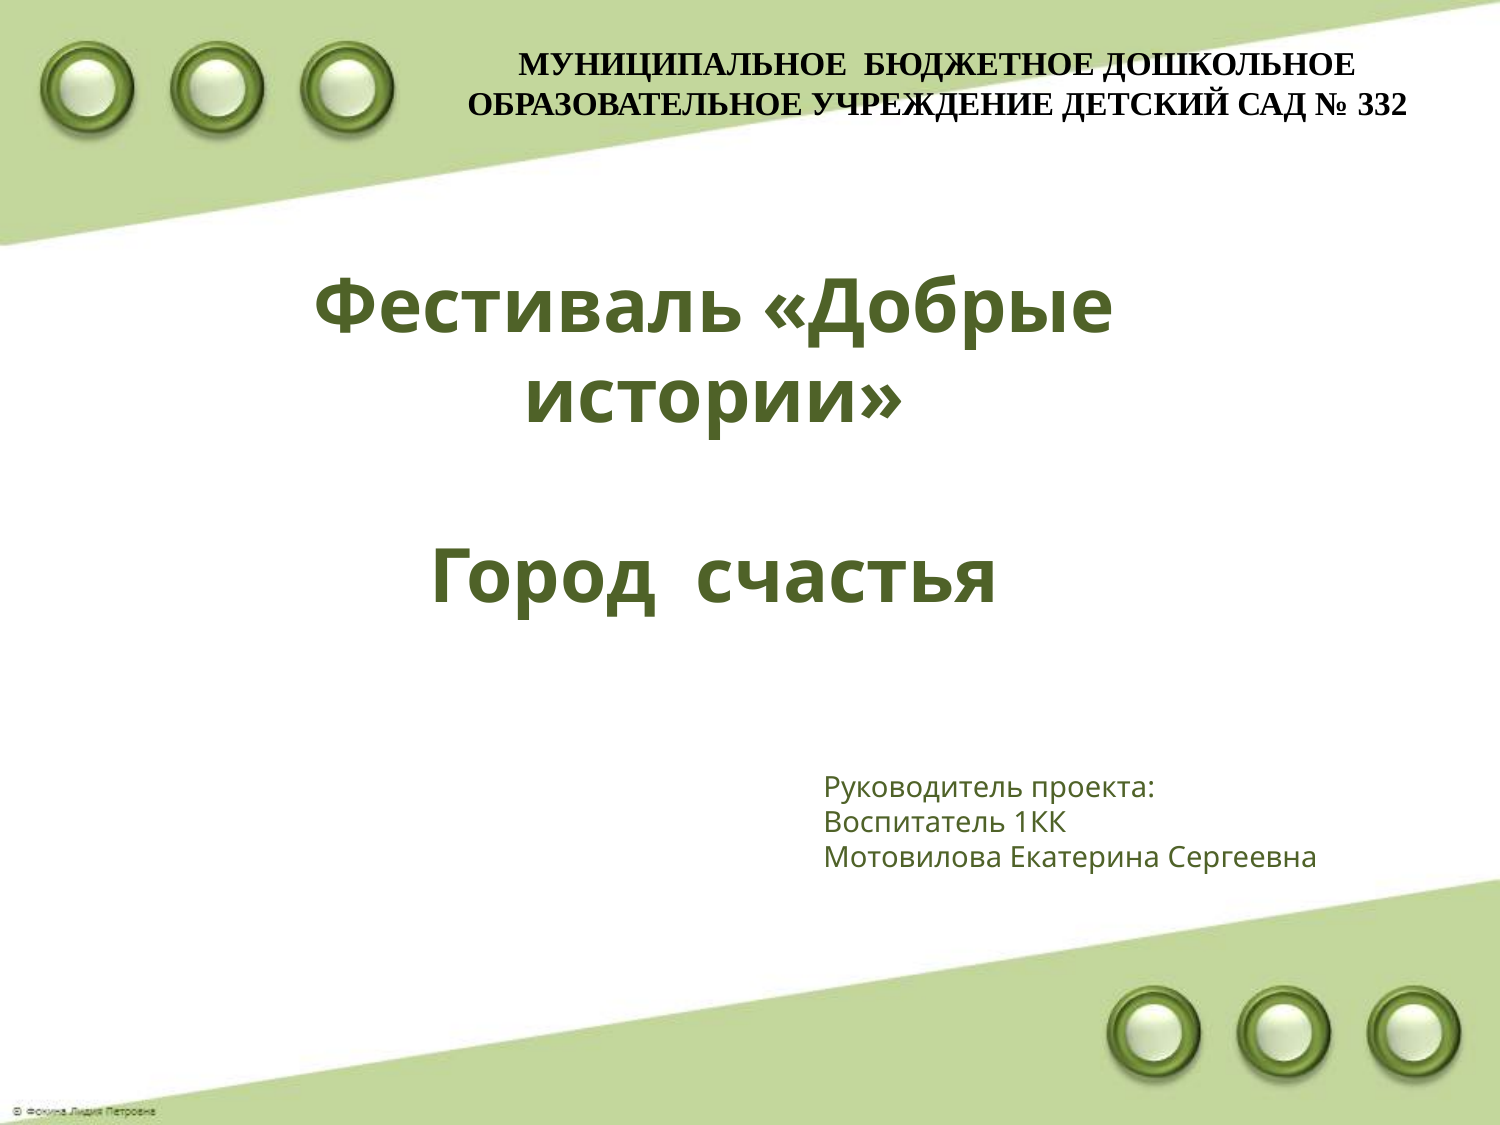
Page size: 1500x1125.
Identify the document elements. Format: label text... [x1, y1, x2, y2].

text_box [123, 249, 1365, 915]
picture [0, 0, 1500, 1125]
text_box МУНИЦИПАЛЬНОЕ БЮДЖЕТНОЕ ДОШКОЛЬНОЕ ОБРАЗОВАТЕЛЬНОЕ УЧРЕЖДЕНИЕ ДЕТСКИЙ САД № 332 [421, 35, 1454, 130]
